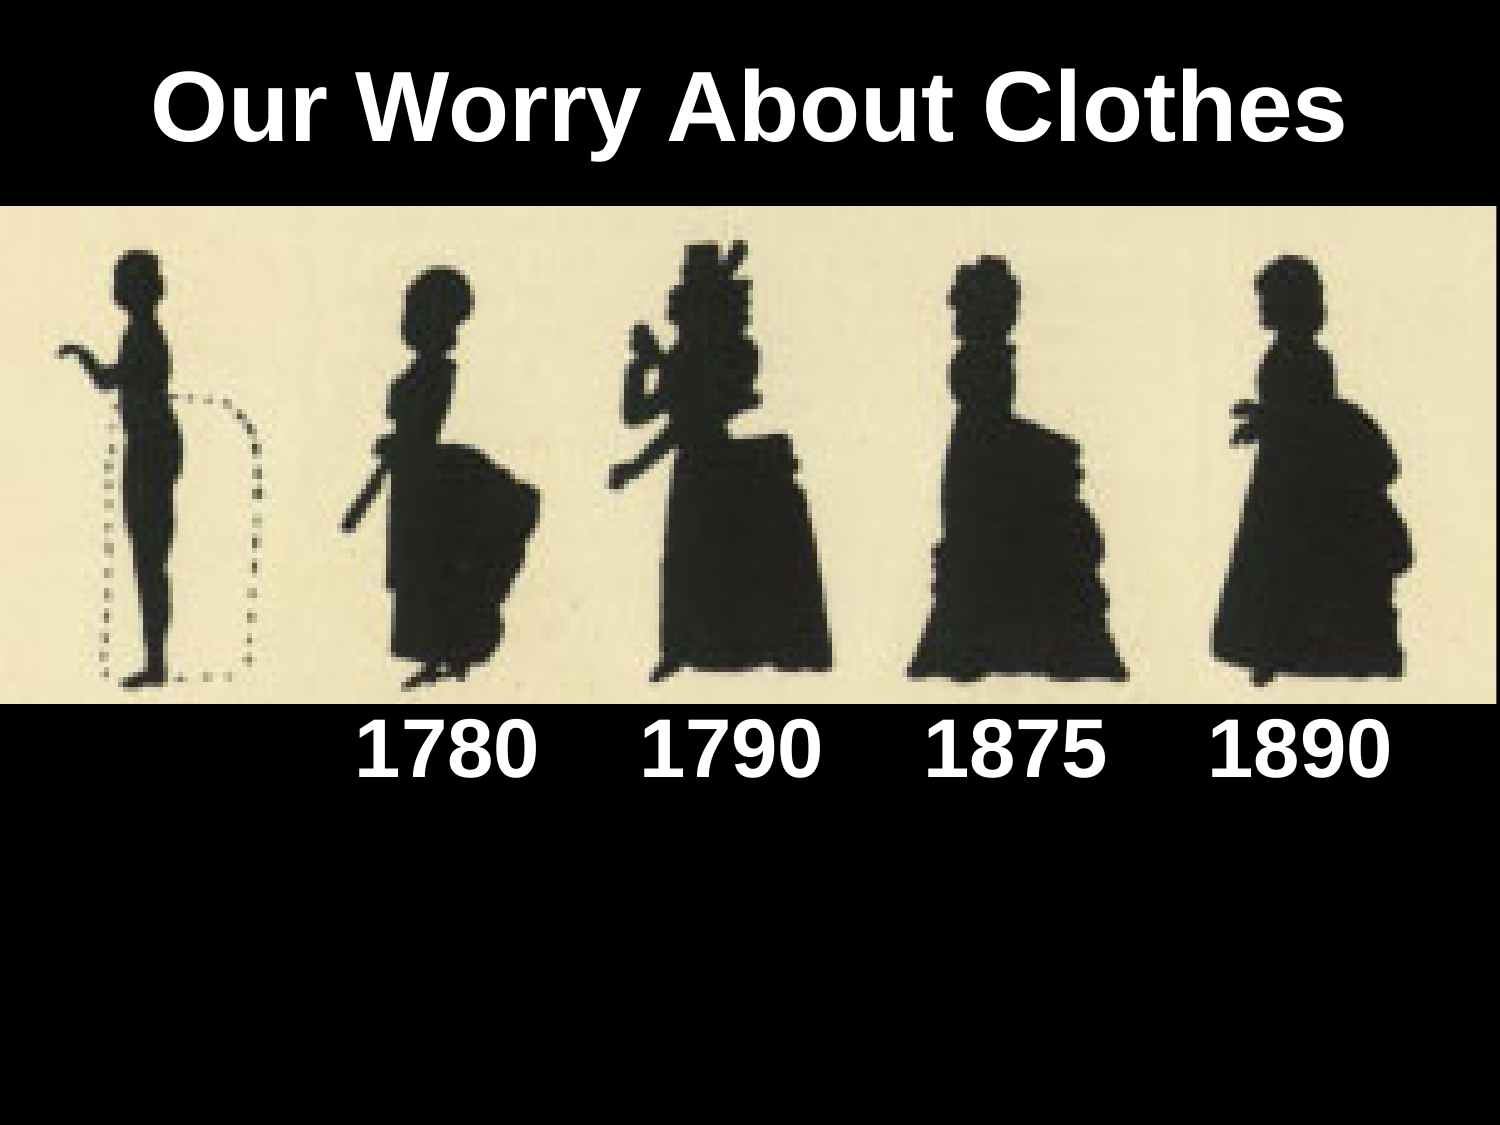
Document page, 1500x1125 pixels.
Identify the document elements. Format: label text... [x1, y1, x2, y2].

text_box 1780 [272, 712, 551, 807]
text_box 1890 [1124, 712, 1476, 807]
text_box 1875 [840, 712, 1120, 807]
title Our Worry About Clothes [0, 38, 1500, 165]
picture [0, 206, 1497, 705]
text_box 1790 [556, 712, 835, 807]
